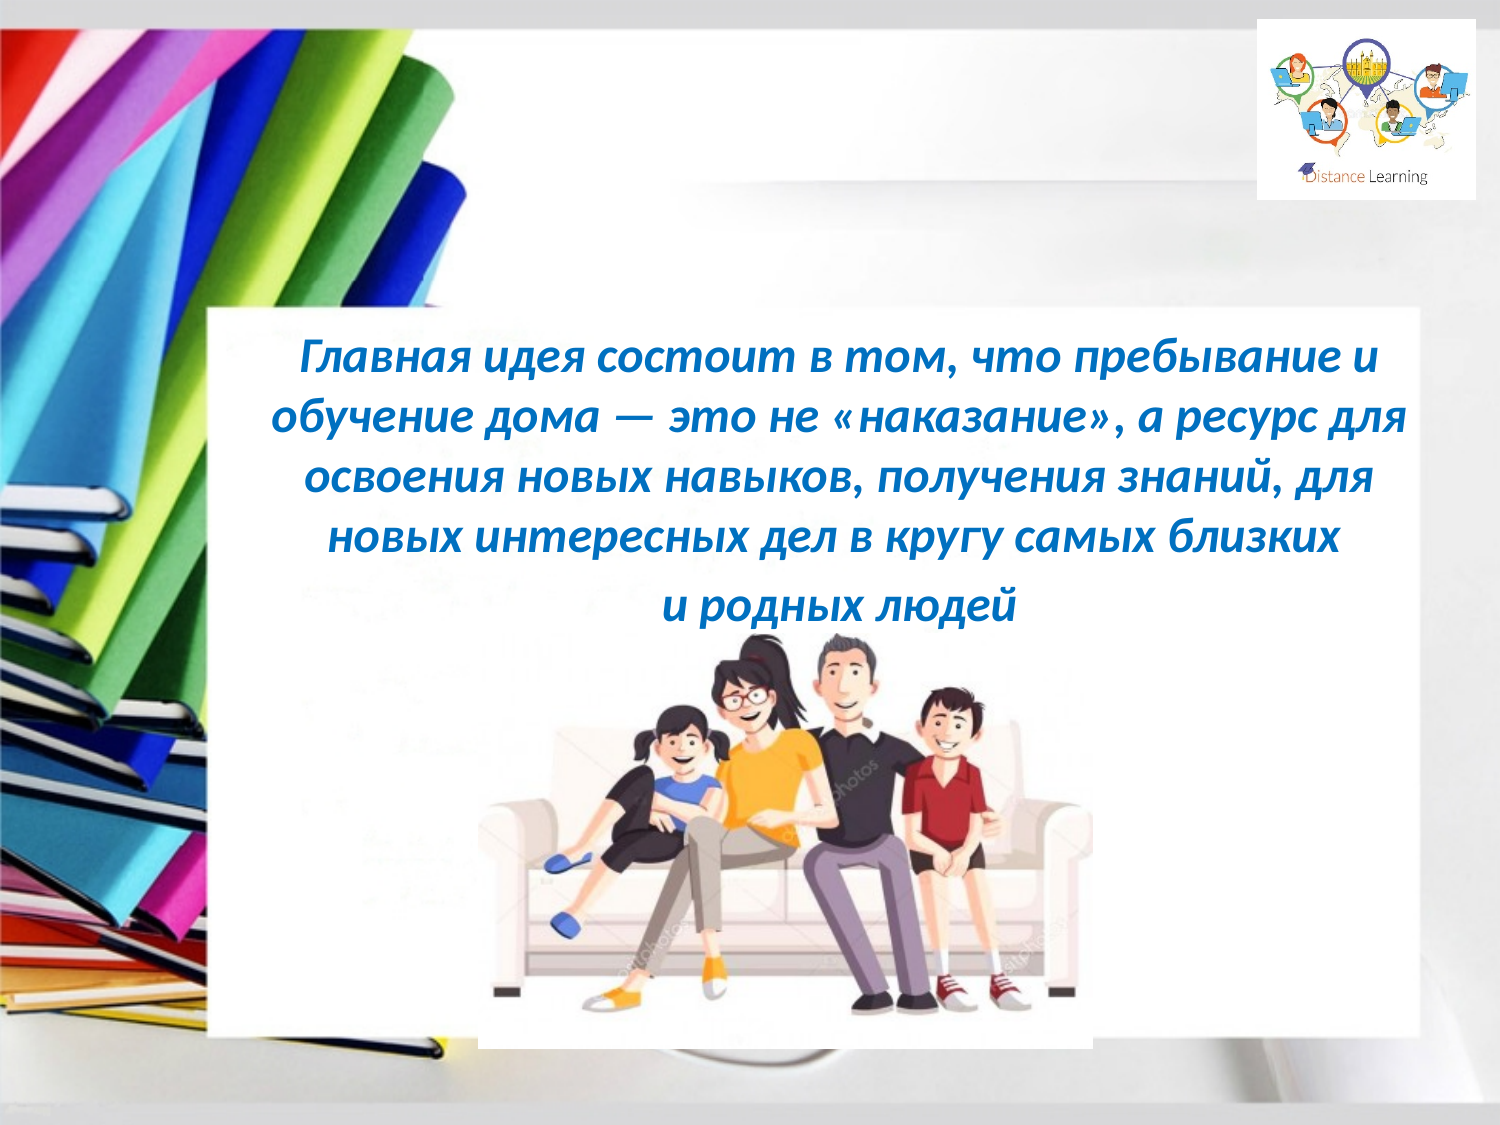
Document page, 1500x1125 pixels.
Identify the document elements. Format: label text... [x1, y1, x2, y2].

picture [0, 0, 1500, 1125]
list Главная идея состоит в том, что пребывание и обучение дома — это не «наказание», а ресурс для освоения новых навыков, получения знаний, для новых интересных дел в кругу самых близких и родных людей [253, 314, 1425, 1005]
